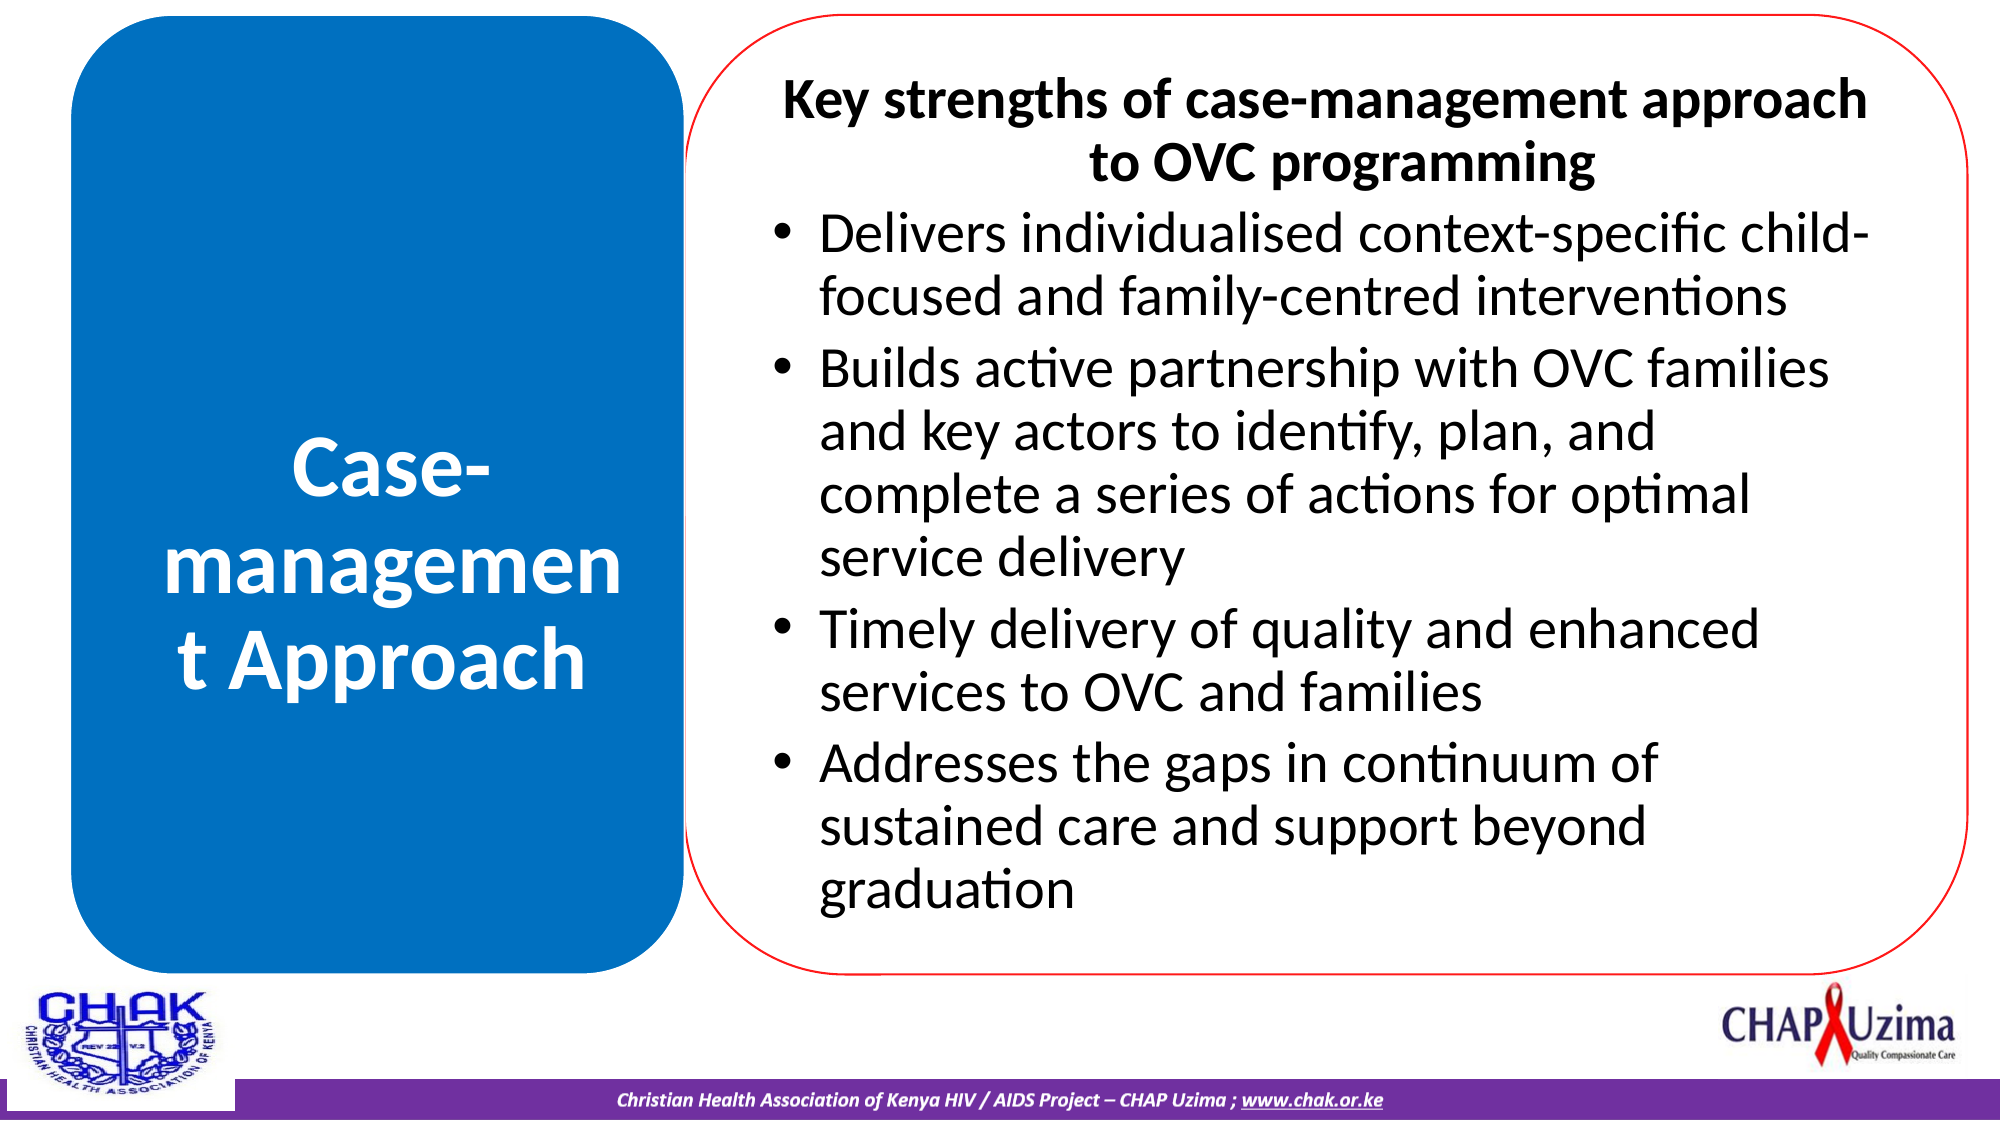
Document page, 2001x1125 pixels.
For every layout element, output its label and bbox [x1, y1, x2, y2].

picture [0, 974, 2000, 1125]
list [69, 14, 1968, 975]
